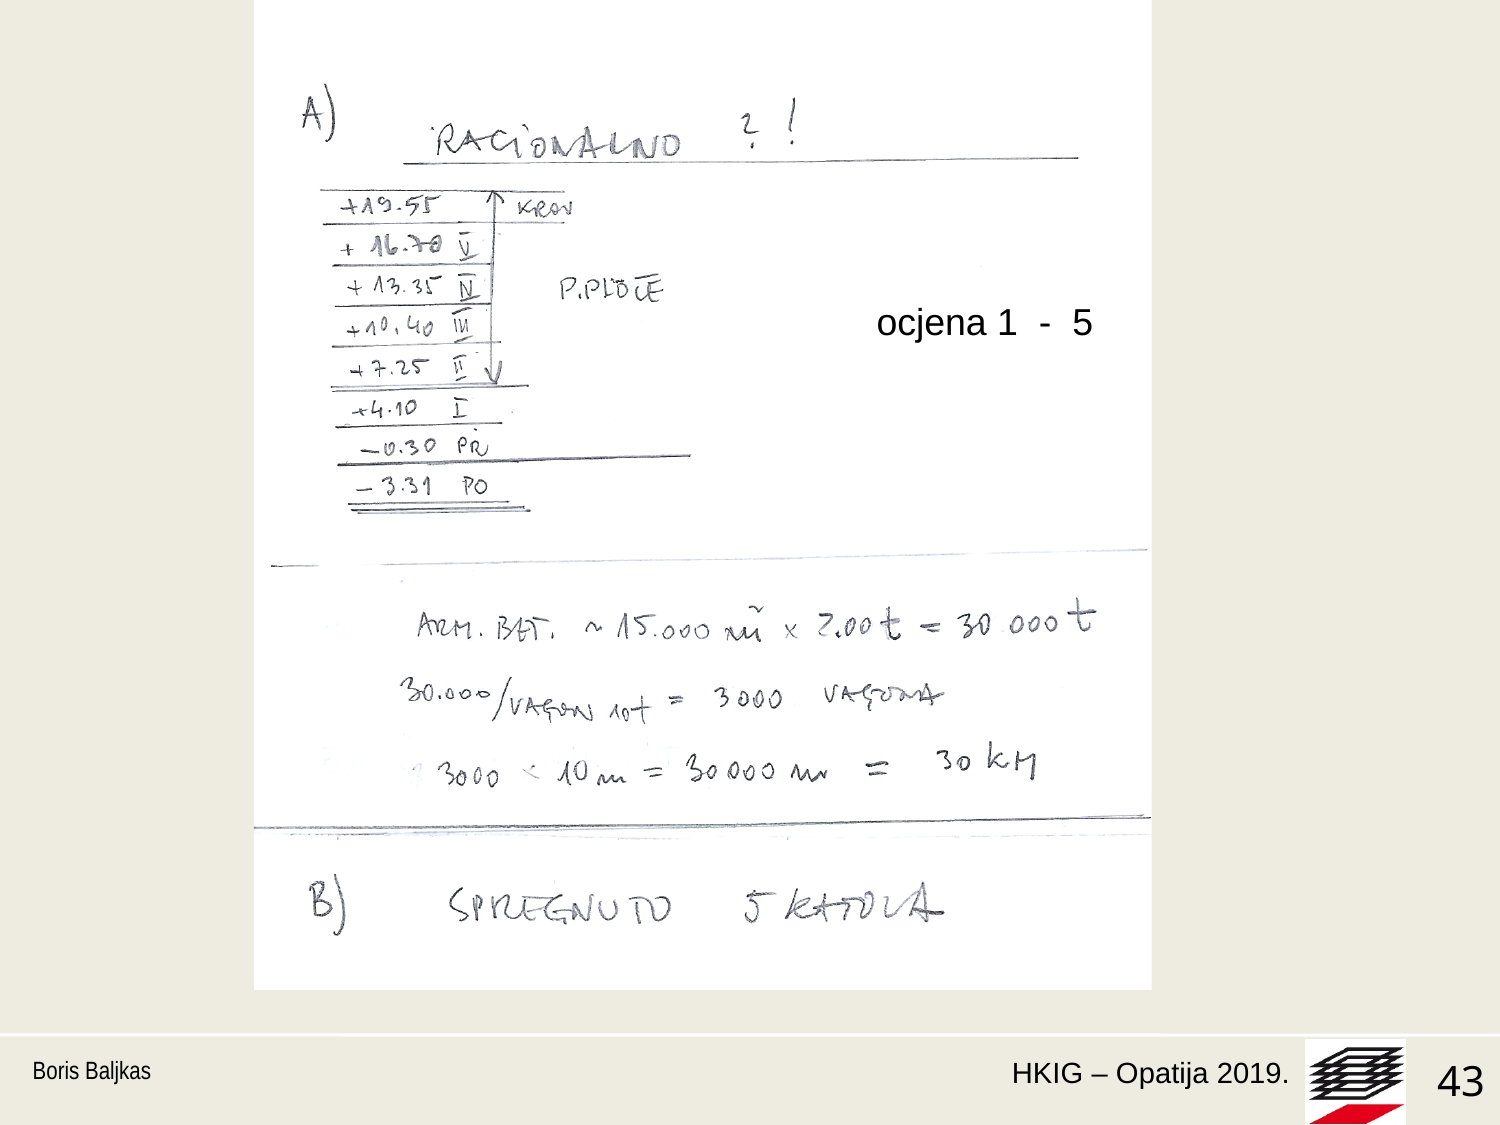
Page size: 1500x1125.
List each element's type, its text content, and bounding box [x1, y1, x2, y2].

slide_number 43 [1316, 1046, 1500, 1125]
picture [1305, 1039, 1406, 1125]
slide_number Boris Baljkas [17, 1046, 999, 1125]
picture [253, 0, 1152, 990]
